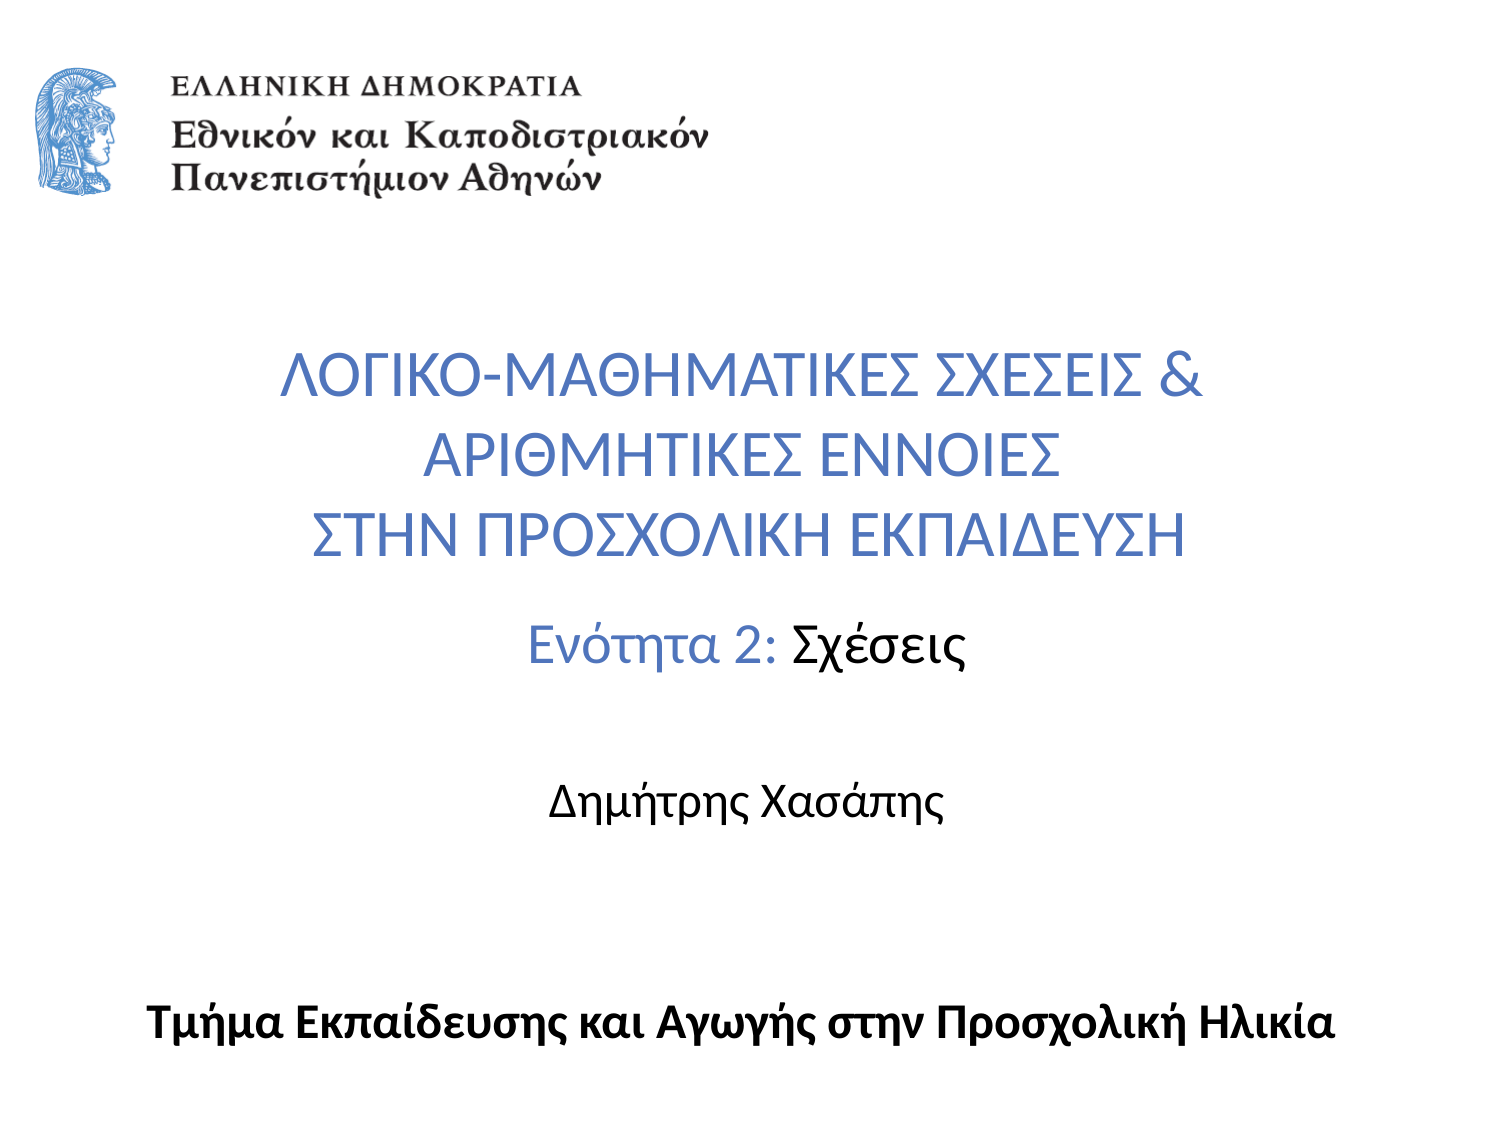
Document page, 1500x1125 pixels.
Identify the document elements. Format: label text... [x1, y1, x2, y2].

picture [29, 66, 711, 201]
subtitle Ενότητα 2: Σχέσεις Δημήτρης Χασάπης Τμήμα Εκπαίδευσης και Αγωγής στην Προσχολική Ηλικία [108, 597, 1385, 886]
title ΛΟΓΙΚΟ-ΜΑΘΗΜΑΤΙΚΕΣ ΣΧΕΣΕΙΣ & ΑΡΙΘΜΗΤΙΚΕΣ ΕΝΝΟΙΕΣ ΣΤΗΝ ΠΡΟΣΧΟΛΙΚΗ ΕΚΠΑΙΔΕΥΣΗ [112, 329, 1388, 571]
